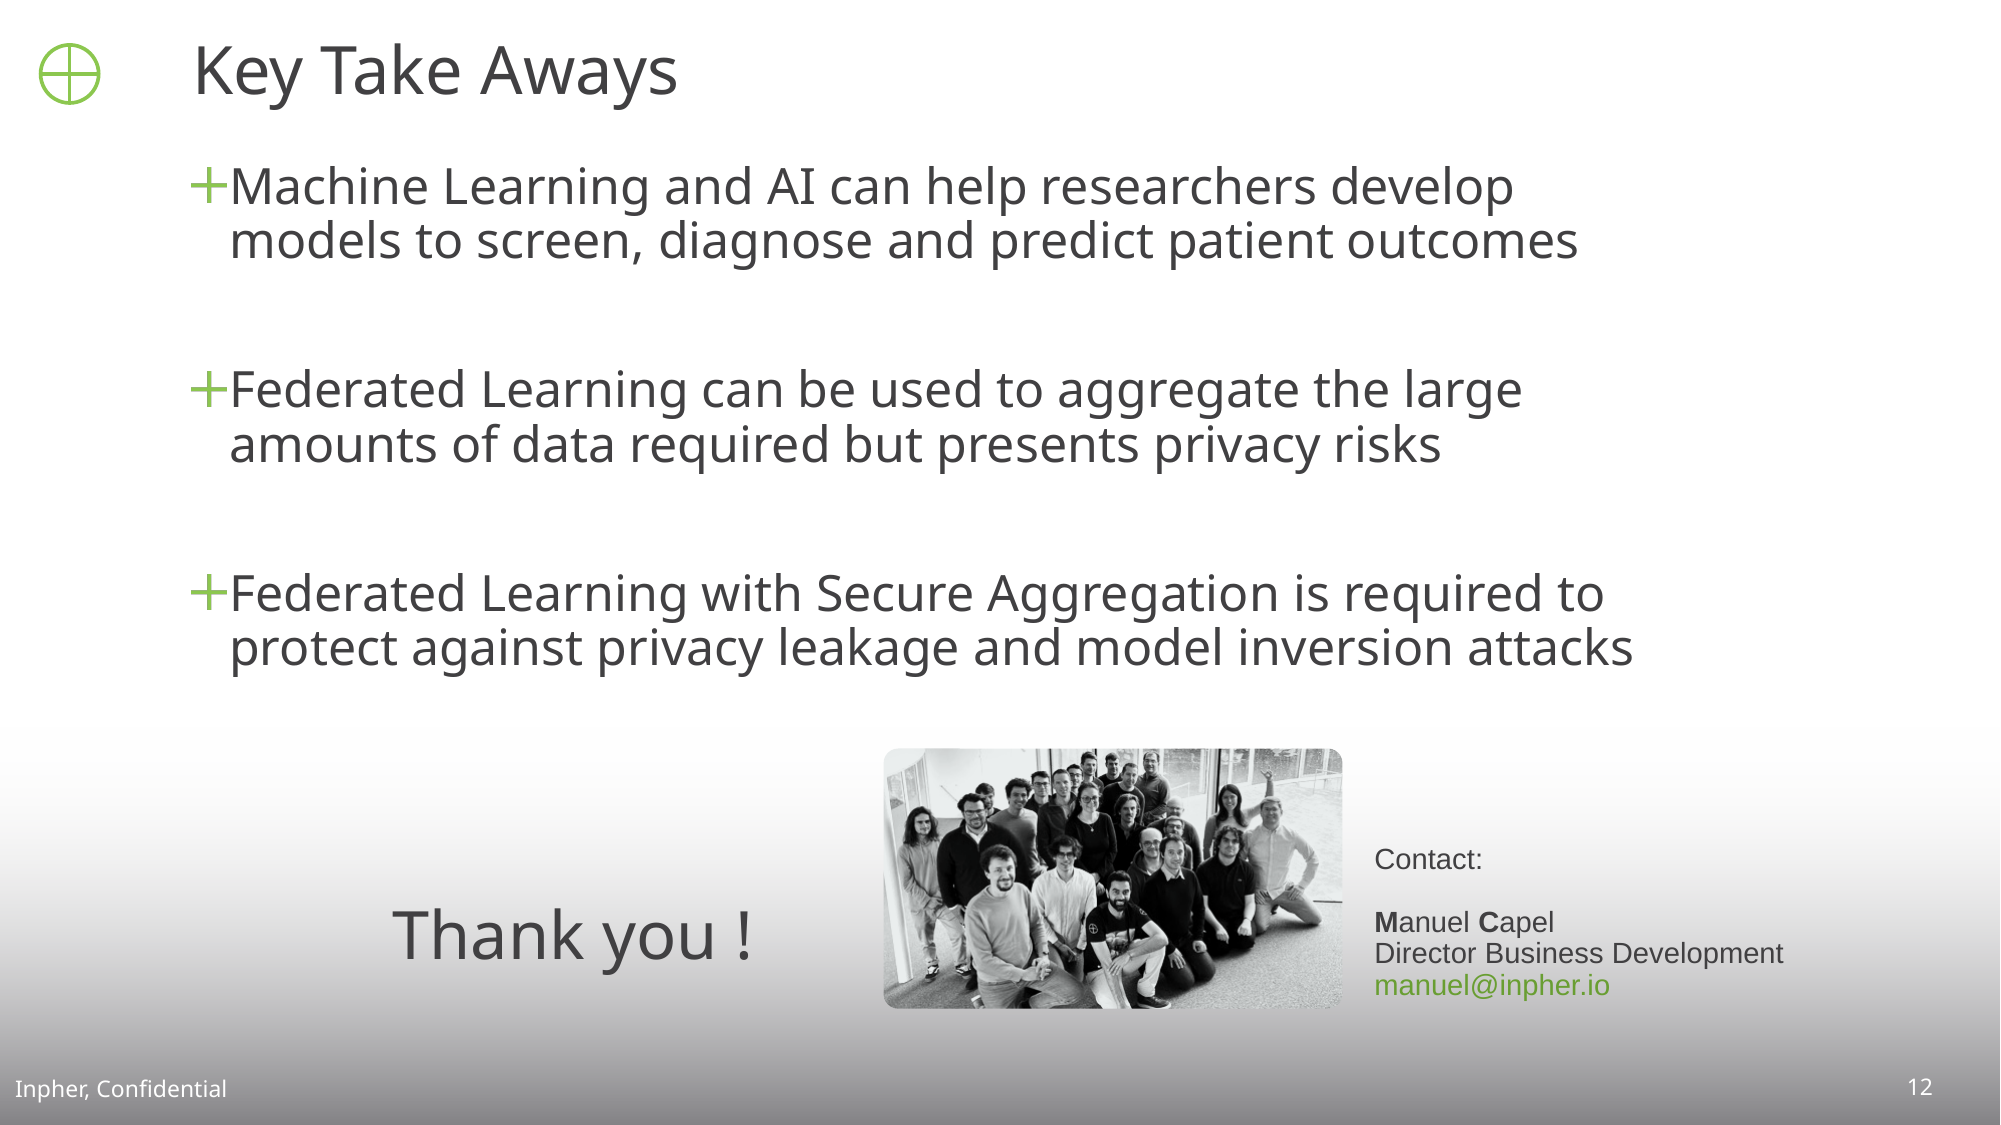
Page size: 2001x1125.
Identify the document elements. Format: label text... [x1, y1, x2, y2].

slide_number Inpher, Confidential [0, 1058, 247, 1119]
text_box Contact: Manuel Capel Director Business Development manuel@inpher.io [1359, 836, 1812, 1046]
picture [191, 167, 227, 203]
title Key Take Aways [177, 29, 1679, 117]
picture [883, 748, 1343, 1009]
text_box Thank you ! [378, 925, 867, 982]
slide_number 12 [1819, 1058, 1949, 1119]
picture [191, 574, 227, 610]
text_box Machine Learning and AI can help researchers develop models to screen, diagnose and predict patient outcomes Federated Learning can be used to aggregate the large amounts of data required but presents privacy risks Federated Learning with Secure Aggregation is required to protect against privacy leakage and model inversion attacks [177, 153, 1678, 925]
picture [191, 371, 227, 407]
